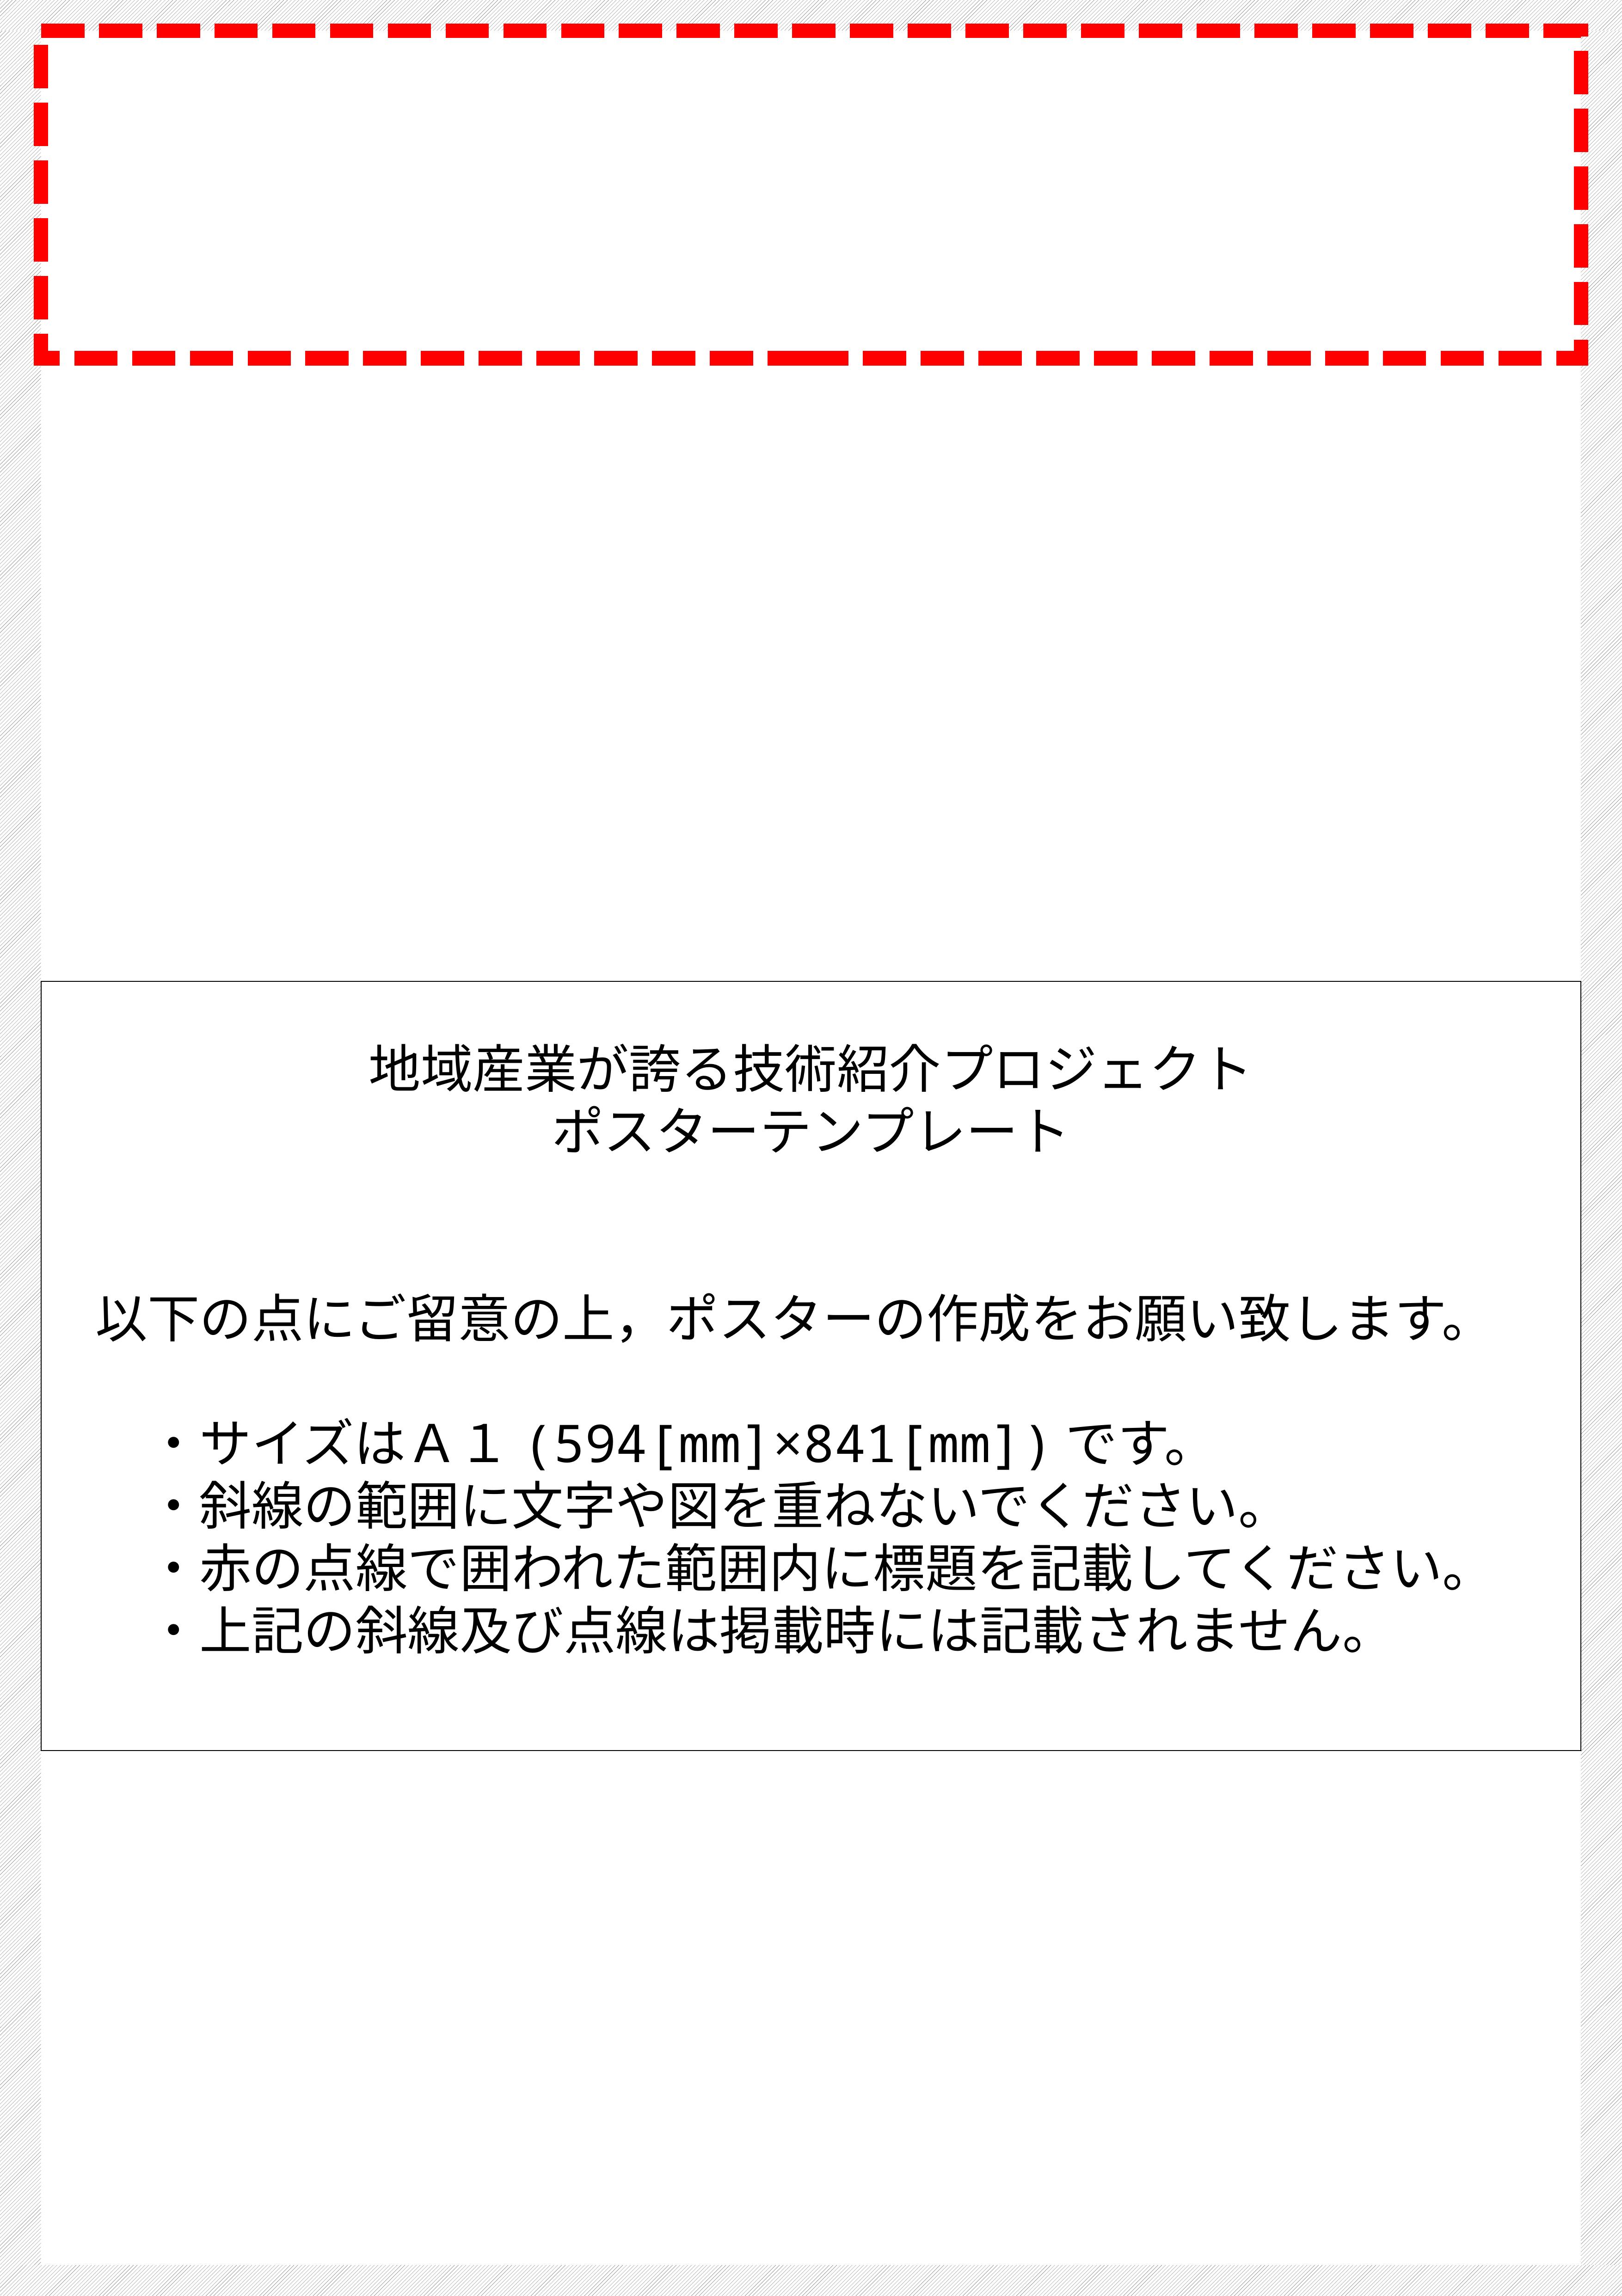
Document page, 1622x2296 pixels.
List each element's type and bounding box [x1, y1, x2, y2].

text_box [0, 0, 1622, 2296]
